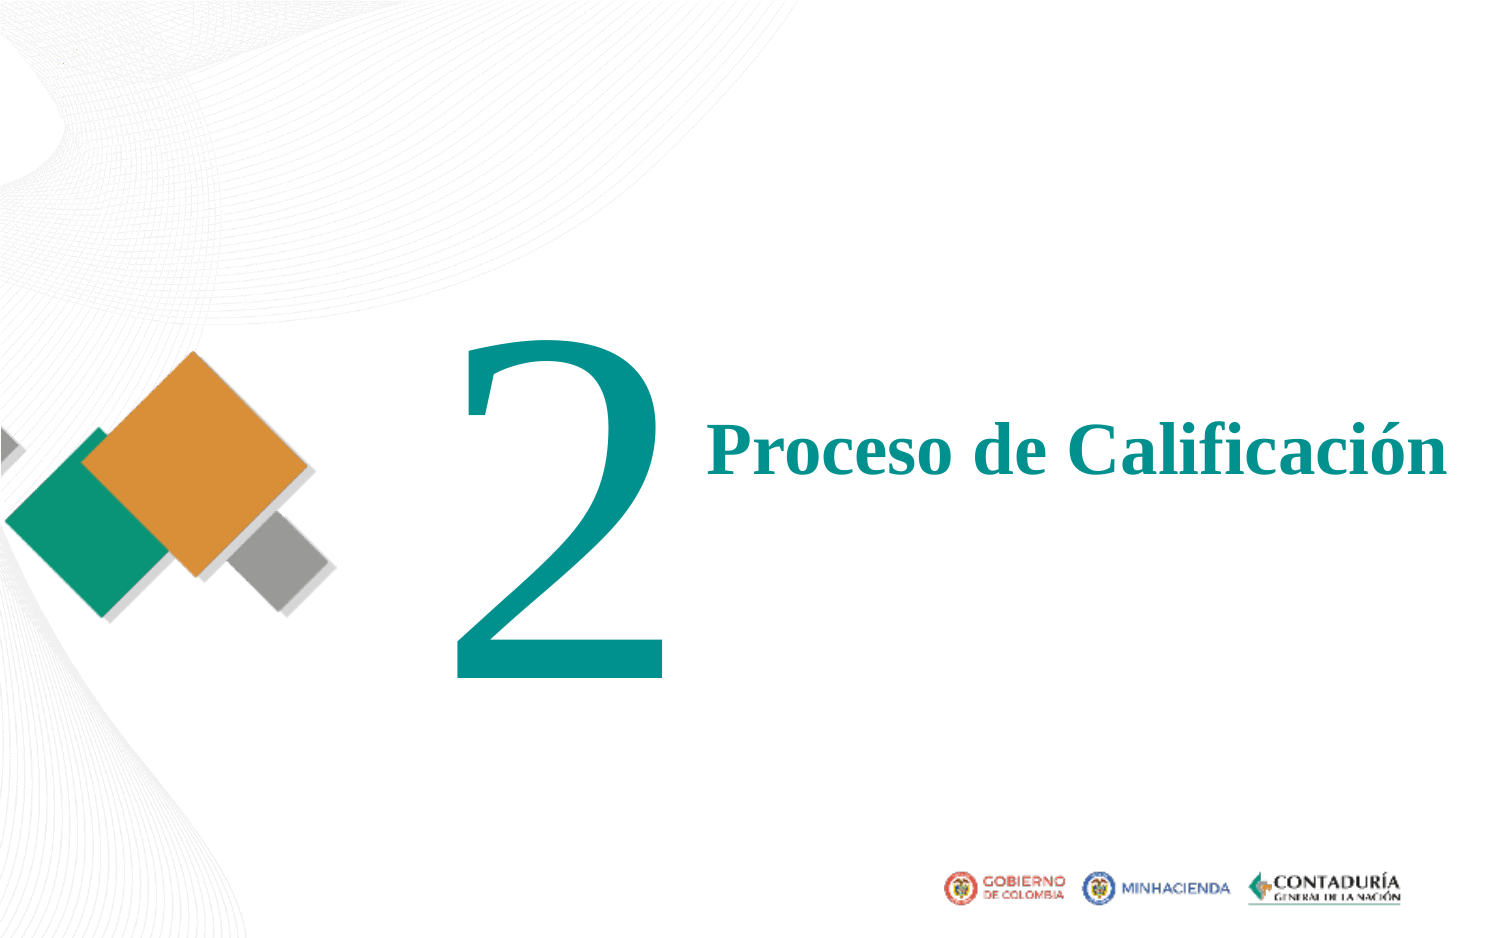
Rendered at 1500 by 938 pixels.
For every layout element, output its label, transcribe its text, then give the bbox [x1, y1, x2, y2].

picture [0, 0, 1500, 938]
title Proceso de Calificación [689, 359, 1500, 541]
text_box 2 [435, 166, 637, 781]
